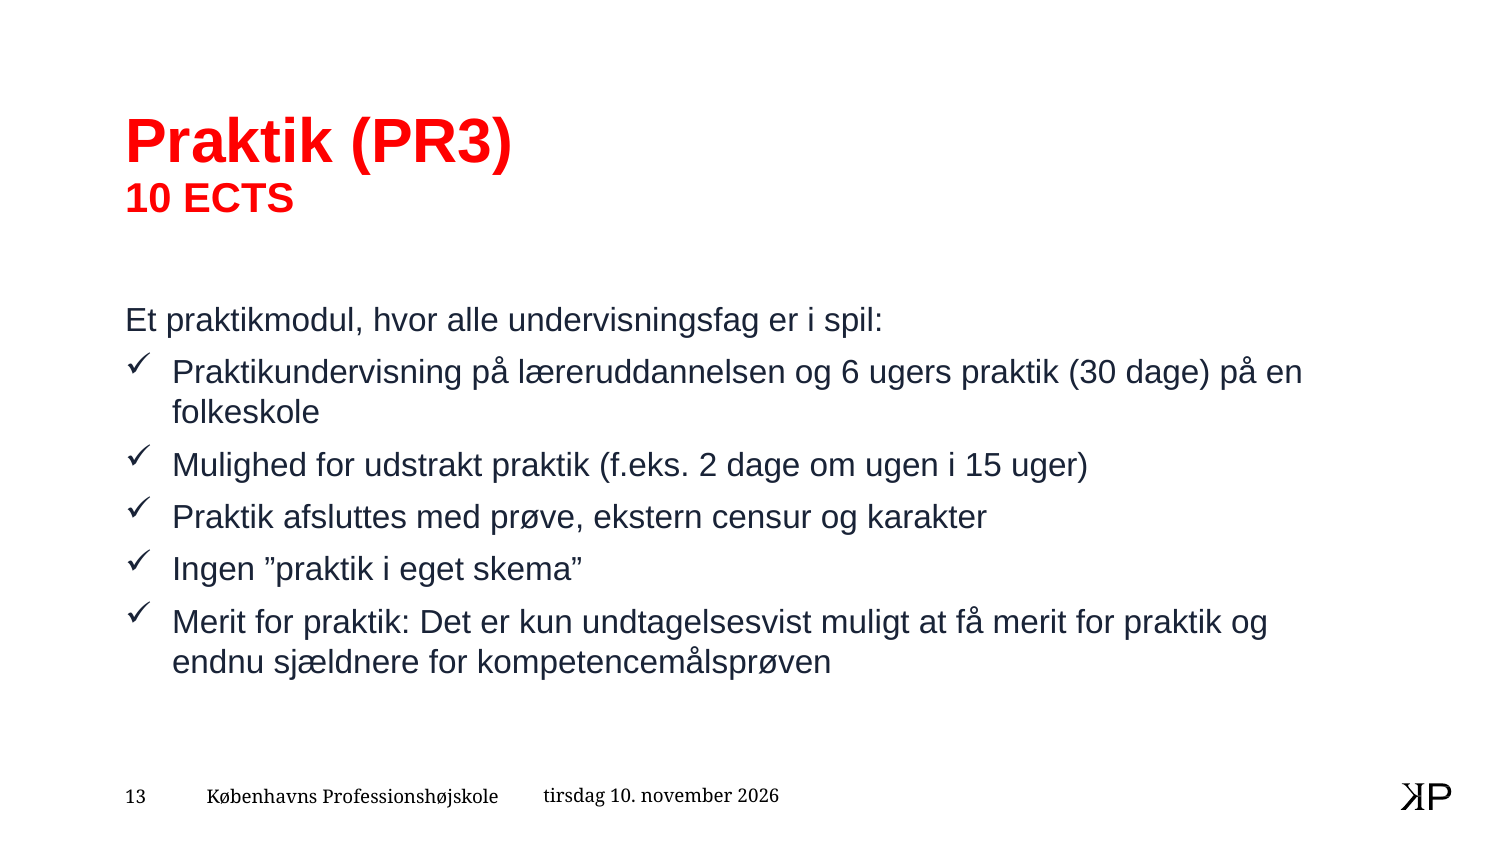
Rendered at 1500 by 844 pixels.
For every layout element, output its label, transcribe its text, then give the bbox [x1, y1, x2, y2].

title Praktik (PR3) 10 ECTS [125, 108, 1354, 271]
list Et praktikmodul, hvor alle undervisningsfag er i spil: Praktikundervisning på læreruddannelsen og 6 ugers praktik (30 dage) på en folkeskole Mulighed for udstrakt praktik (f.eks. 2 dage om ugen i 15 uger) Praktik afsluttes med prøve, ekstern censur og karakter Ingen ”praktik i eget skema” Merit for praktik: Det er kun undtagelsesvist muligt at få merit for praktik og endnu sjældnere for kompetencemålsprøven [125, 297, 1354, 724]
slide_number 20. oktober 2020 [543, 783, 963, 807]
